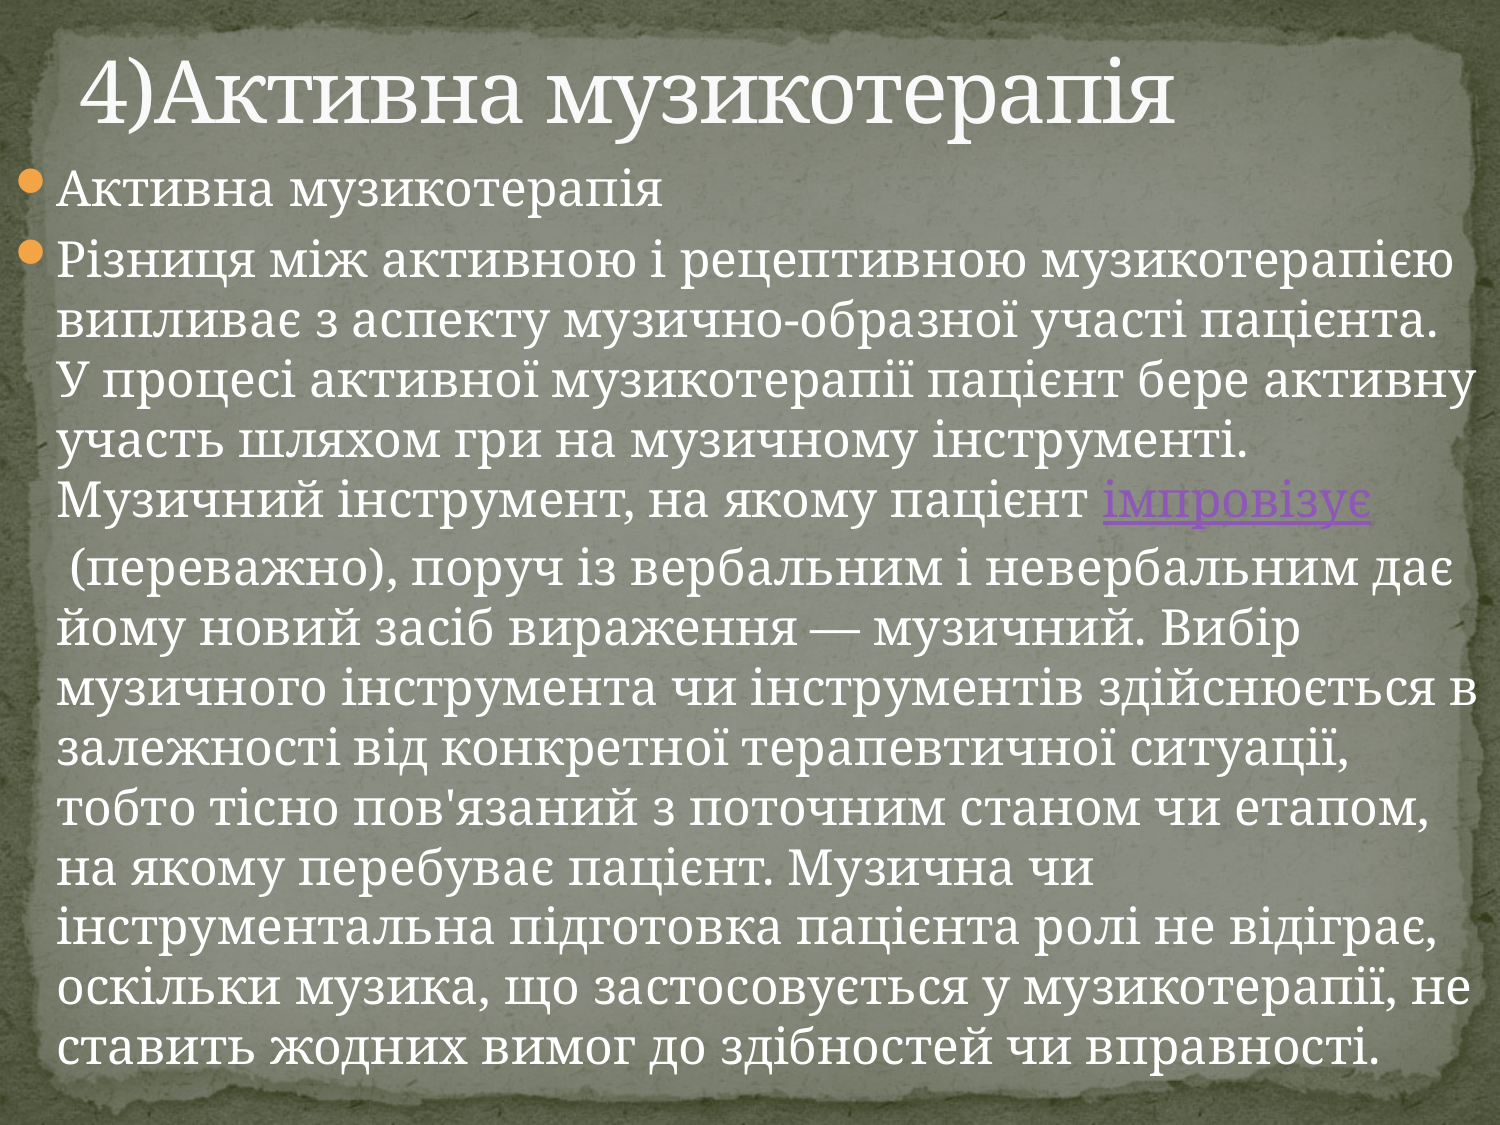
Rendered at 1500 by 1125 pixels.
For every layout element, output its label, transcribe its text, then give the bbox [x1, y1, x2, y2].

title 4)Активна музикотерапія [64, 0, 1415, 149]
list Активна музикотерапія Різниця між активною і рецептивною музикотерапією випливає з аспекту музично-образної участі пацієнта. У процесі активної музикотерапії пацієнт бере активну участь шляхом гри на музичному інструменті. Музичний інструмент, на якому пацієнт імпровізує (переважно), поруч із вербальним і невербальним дає йому новий засіб вираження — музичний. Вибір музичного інструмента чи інструментів здійснюється в залежності від конкретної терапевтичної ситуації, тобто тісно пов'язаний з поточним станом чи етапом, на якому перебуває пацієнт. Музична чи інструментальна підготовка пацієнта ролі не відіграє, оскільки музика, що застосовується у музикотерапії, не ставить жодних вимог до здібностей чи вправності. [0, 149, 1500, 1125]
